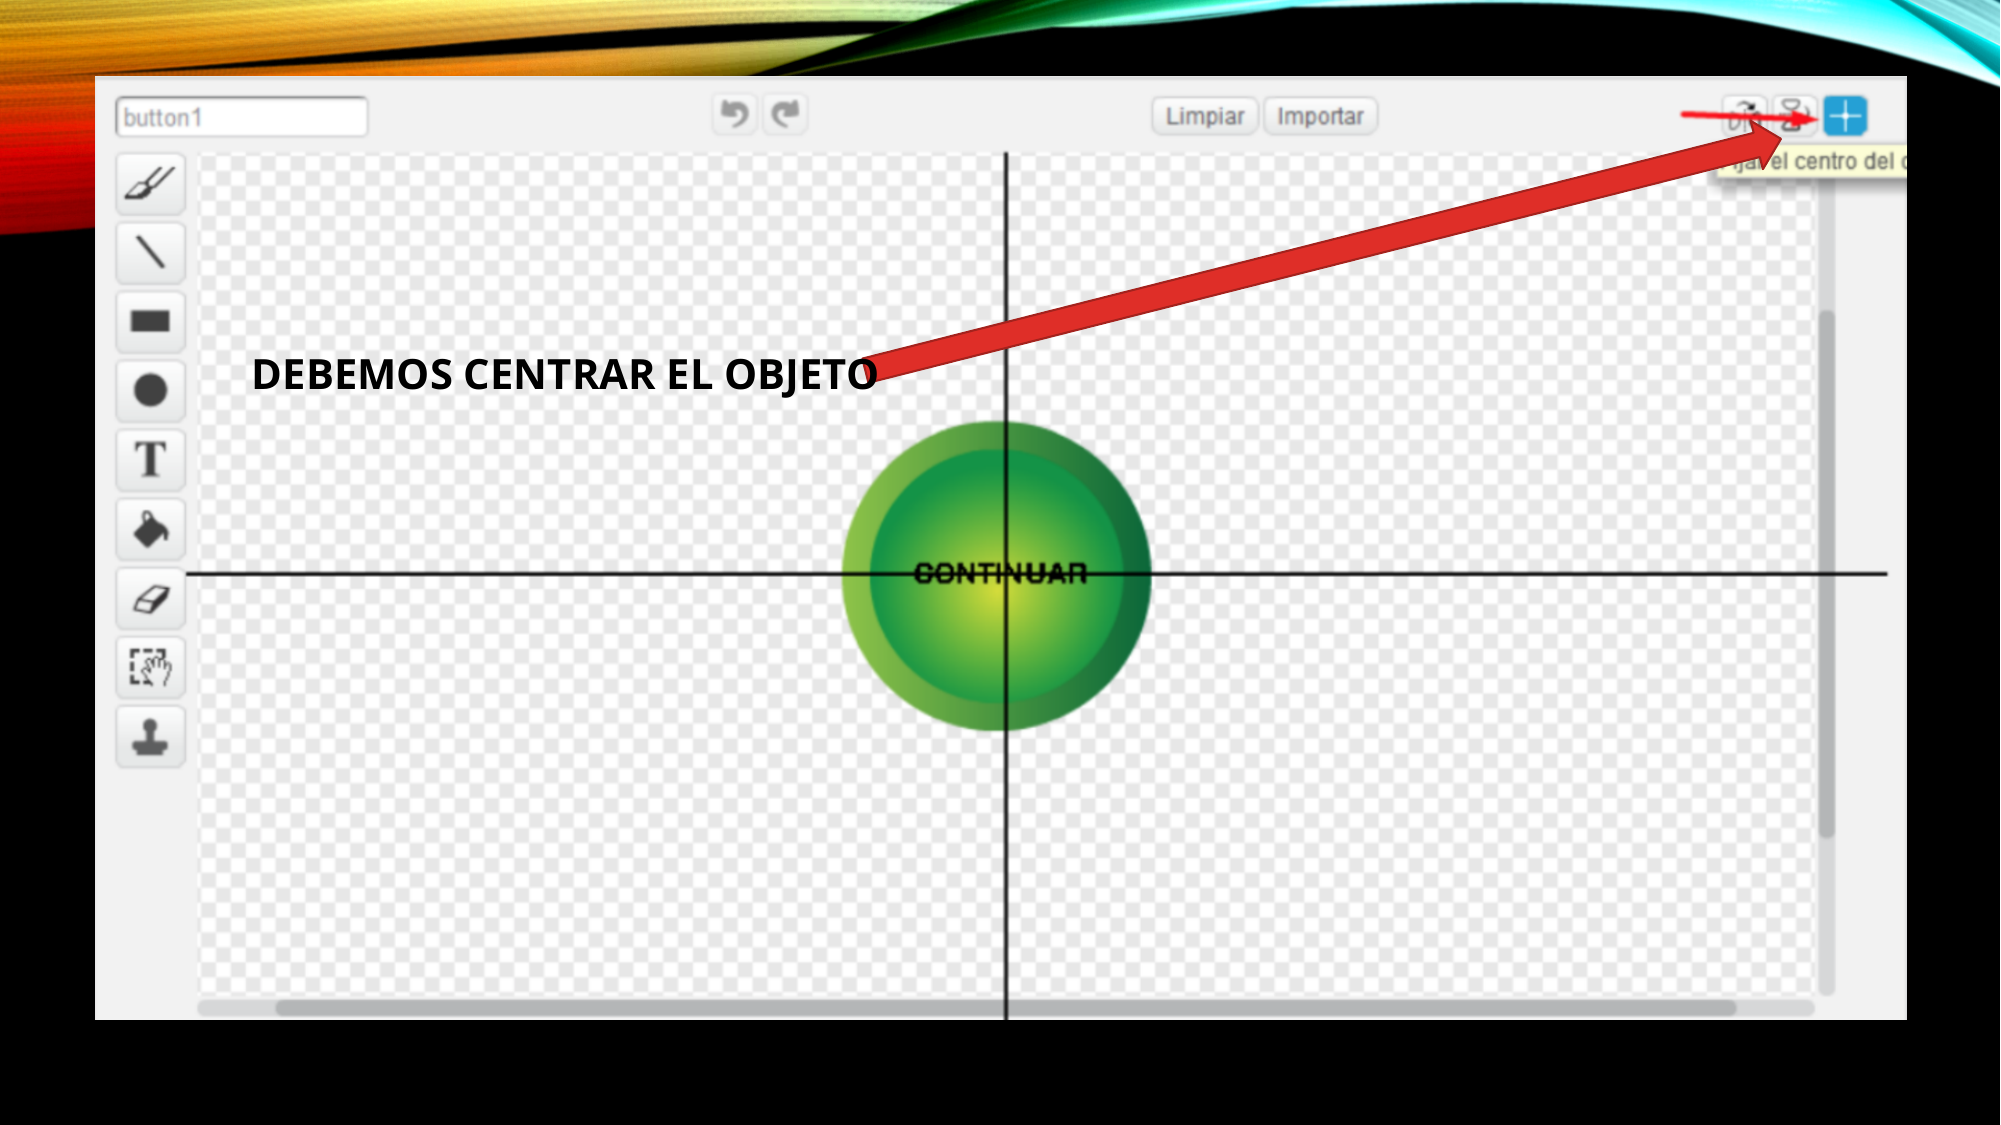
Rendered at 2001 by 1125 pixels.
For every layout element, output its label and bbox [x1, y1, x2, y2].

text_box [236, 229, 1796, 407]
picture [0, 0, 2000, 1020]
